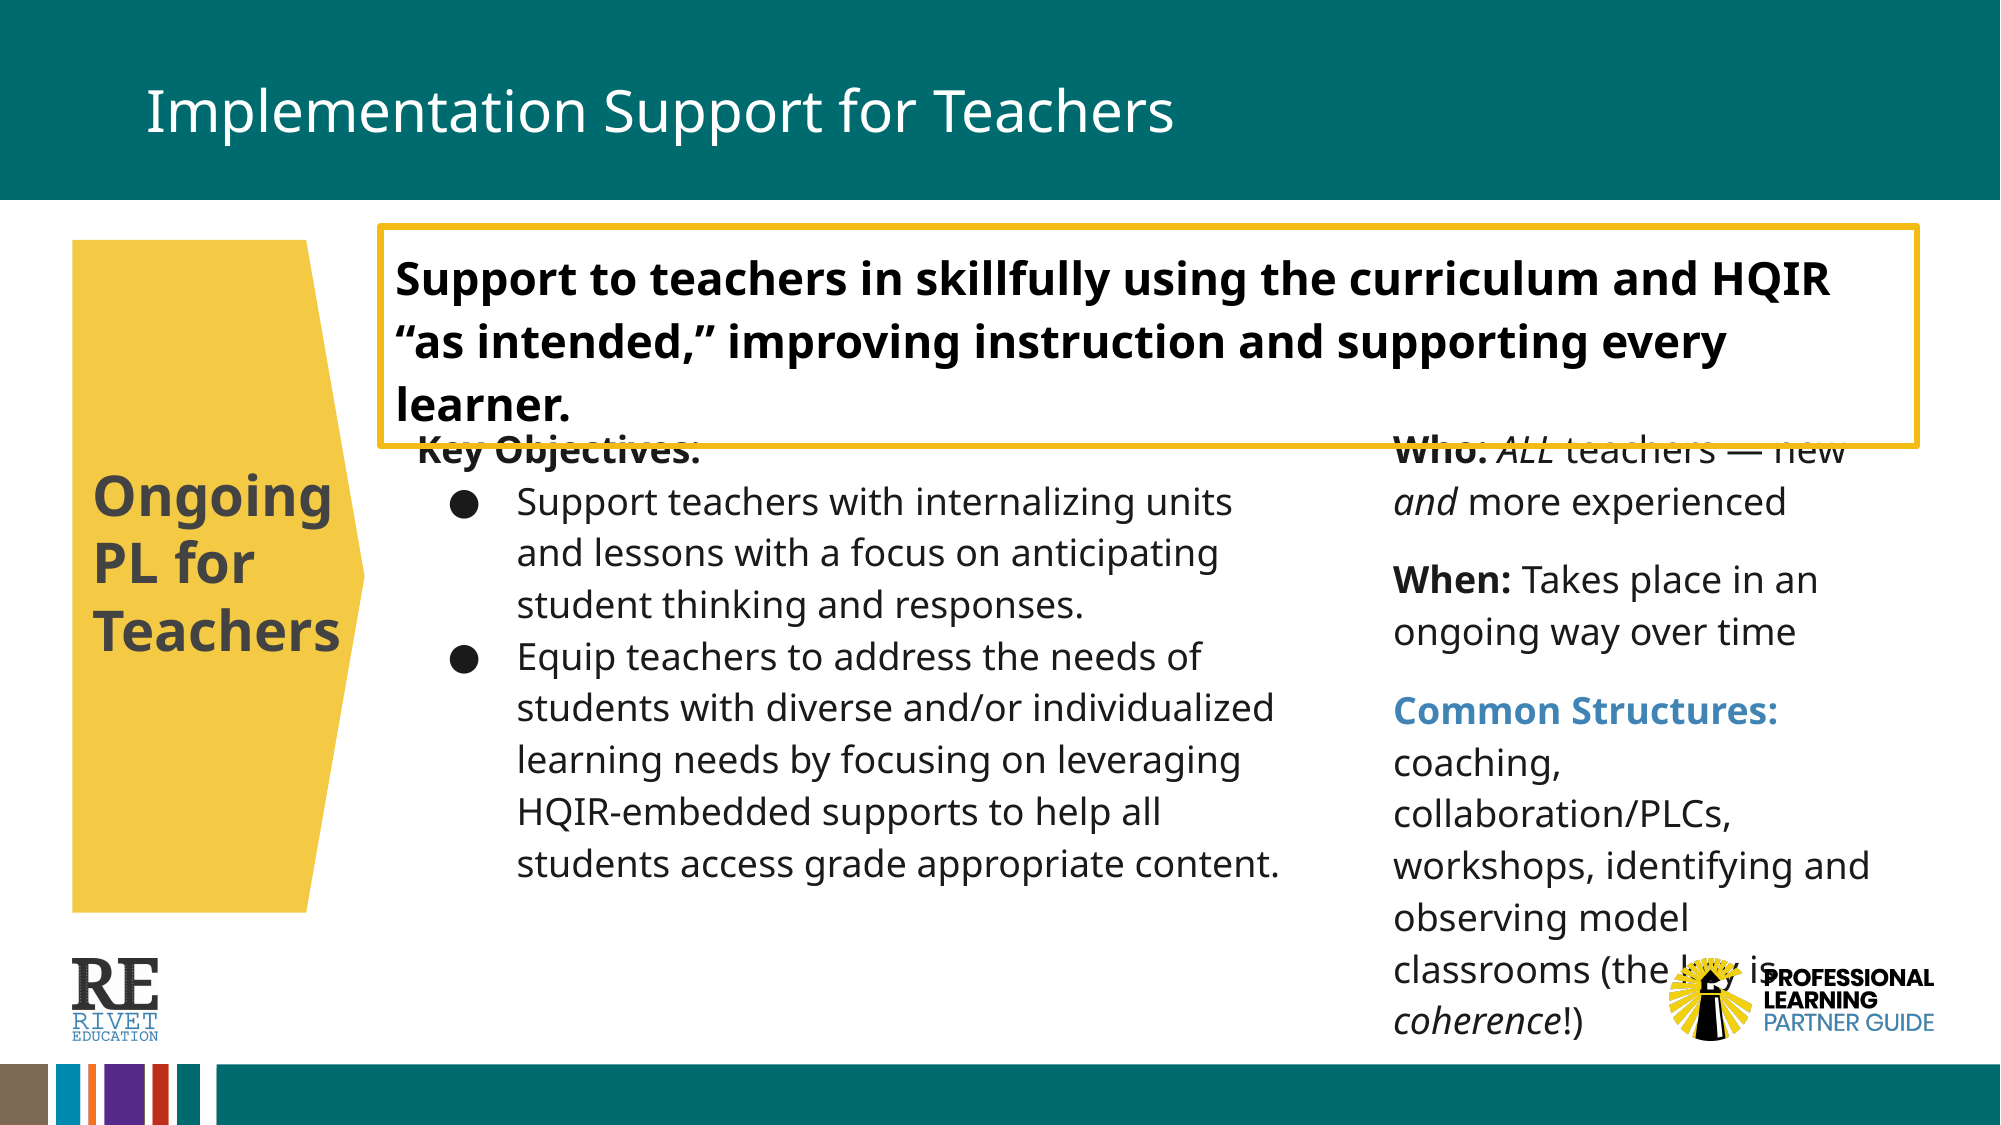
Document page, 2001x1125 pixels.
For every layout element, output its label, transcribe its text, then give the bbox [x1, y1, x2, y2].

picture [81, 1064, 200, 1125]
text_box Support to teachers in skillfully using the curriculum and HQIR “as intended,” improving instruction and supporting every learner. [380, 226, 1917, 446]
title Implementation Support for Teachers [131, 17, 1967, 201]
picture [72, 957, 158, 1042]
text_box [72, 239, 341, 440]
text_box Key Objectives: Support teachers with internalizing units and lessons with a focus on anticipating student thinking and responses. Equip teachers to address the needs of students with diverse and/or individualized learning needs by focusing on leveraging HQIR-embedded supports to help all students access grade appropriate content. [396, 446, 1311, 944]
picture [0, 1064, 55, 1125]
text_box Who: ALL teachers — new and more experienced When: Takes place in an ongoing way over time Common Structures: coaching, collaboration/PLCs, workshops, identifying and observing model classrooms (the key is coherence!) [1373, 446, 1917, 944]
text_box Ongoing PL for Teachers [72, 440, 365, 683]
picture [1668, 957, 1935, 1042]
text_box [72, 683, 347, 913]
